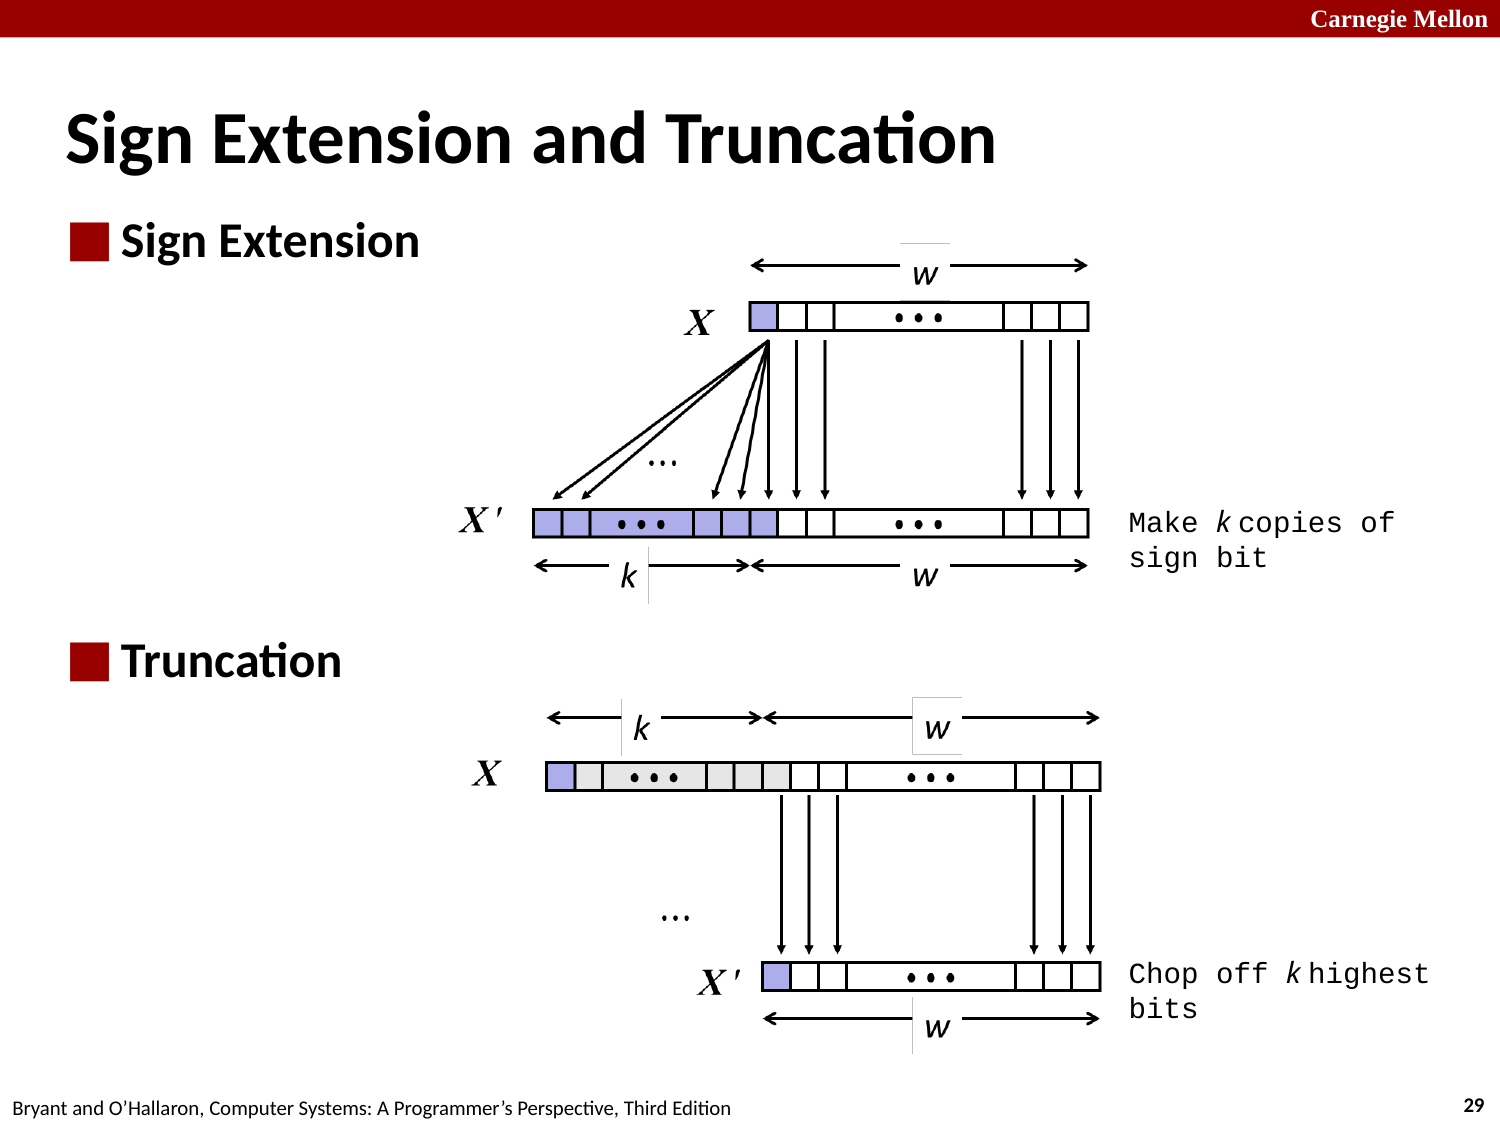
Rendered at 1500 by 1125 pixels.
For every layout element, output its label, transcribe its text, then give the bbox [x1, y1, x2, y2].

title Sign Extension and Truncation [50, 87, 1053, 179]
picture [449, 690, 1114, 1070]
list Sign Extension Truncation [49, 200, 1411, 1058]
text_box Chop off k highest bits [1119, 946, 1457, 1032]
picture [437, 237, 1102, 621]
text_box Make k copies of sign bit [1113, 495, 1457, 581]
